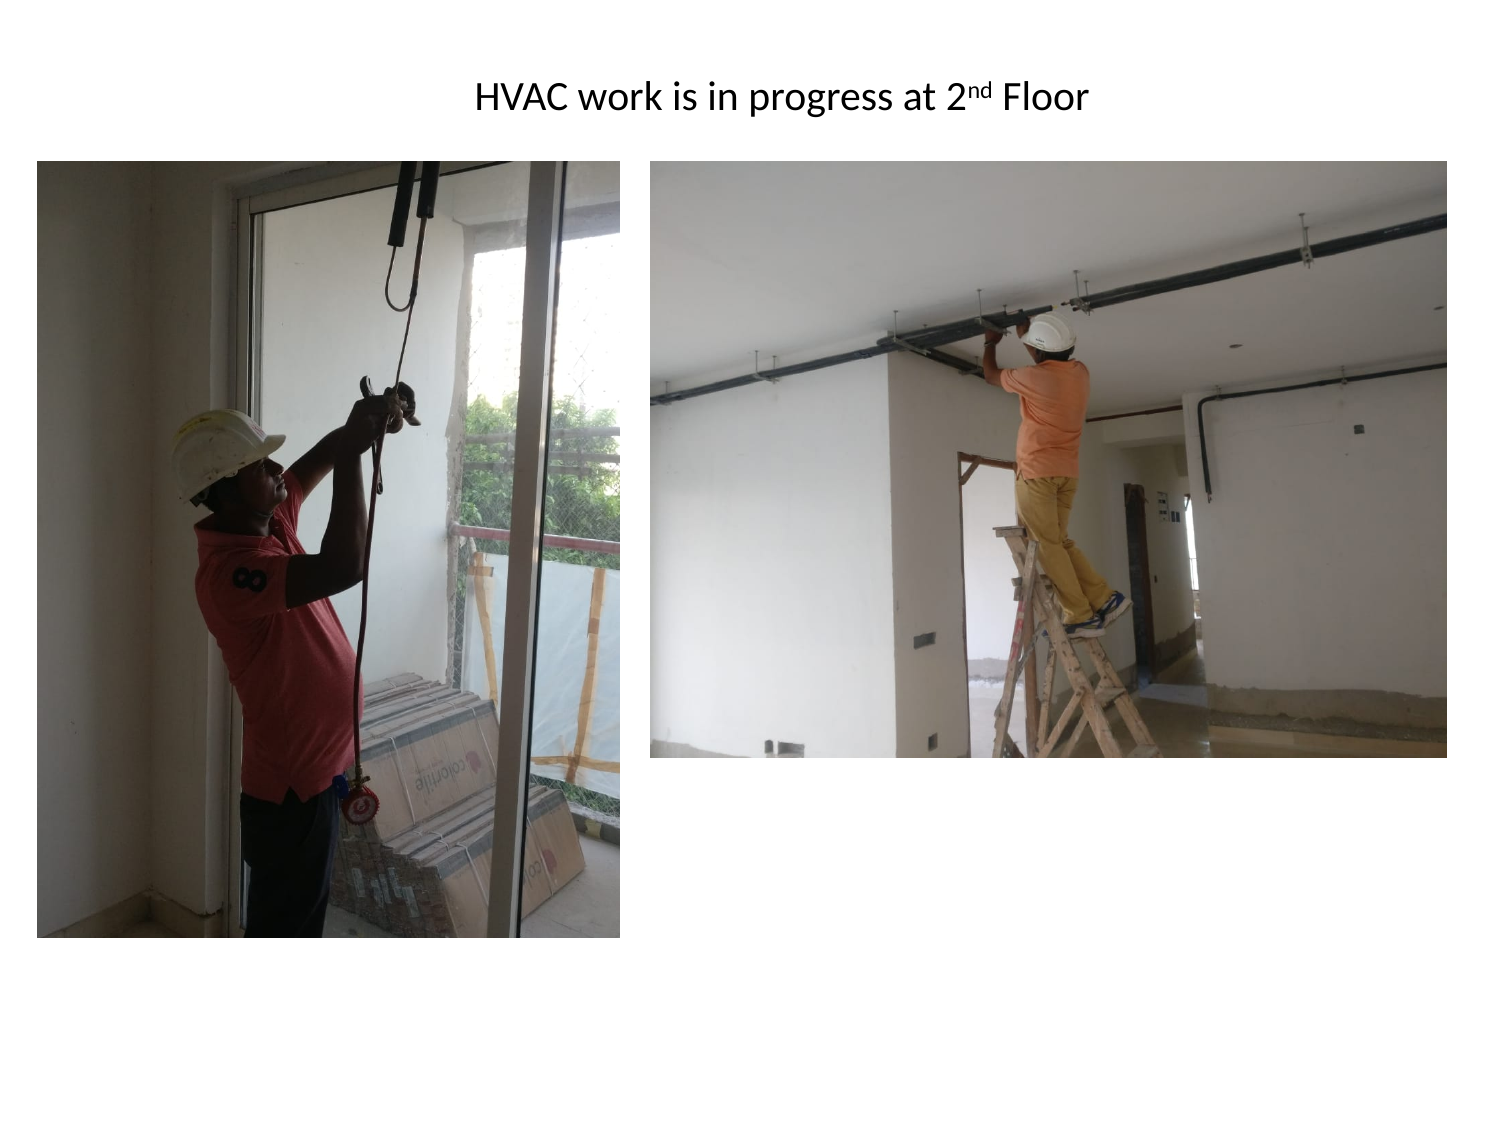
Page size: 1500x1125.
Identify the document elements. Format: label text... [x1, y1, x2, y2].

picture [37, 160, 620, 938]
title HVAC work is in progress at 2nd Floor [152, 50, 1403, 138]
picture [649, 160, 1448, 759]
